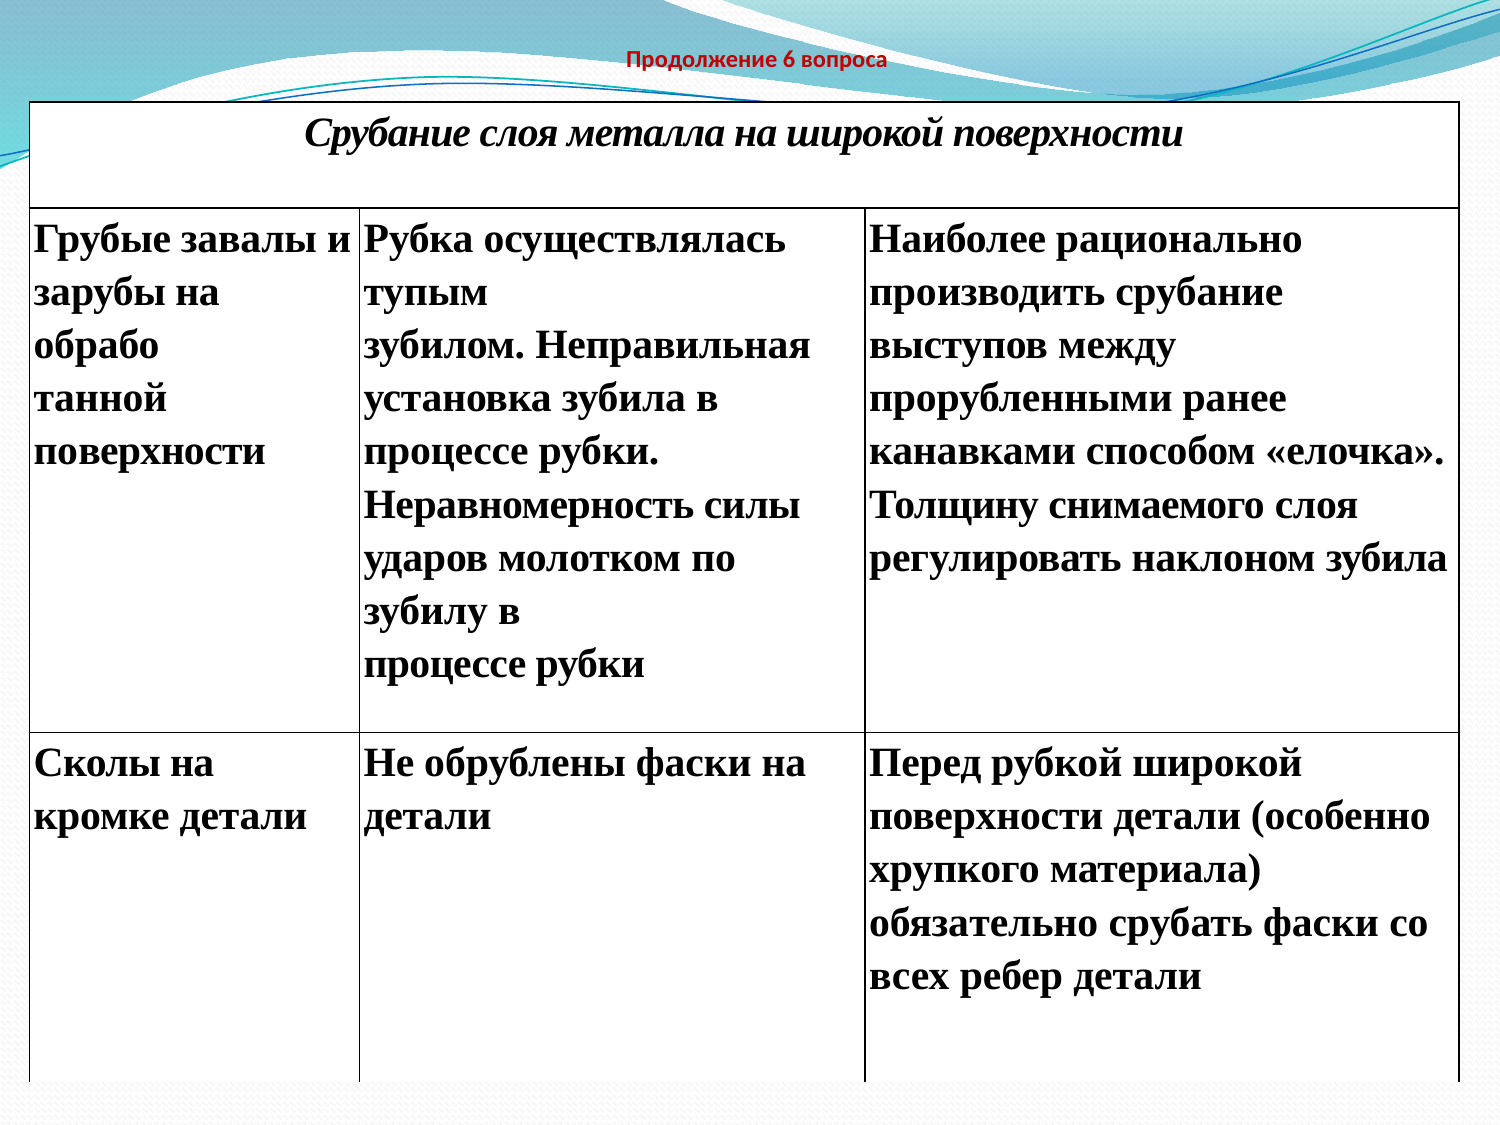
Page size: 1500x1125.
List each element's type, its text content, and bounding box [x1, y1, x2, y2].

table_cell Сколы на кромке детали [30, 733, 359, 1082]
table_cell Не обрублены фаски на детали [360, 733, 864, 1082]
title Продолжение 6 вопроса [82, 35, 1432, 73]
table_cell Перед рубкой широкой поверхности детали (особенно хрупкого материала) обязательно срубать фаски со всех ребер детали [866, 733, 1458, 1082]
table_cell Наиболее рационально производить срубание выступов между прорубленными ранее канавками способом «елочка». Толщину снимаемого слоя регулировать наклоном зубила [866, 209, 1458, 732]
table_cell Грубые завалы и зарубы на обрабо танной поверхности [30, 209, 359, 732]
table_cell Рубка осуществлялась тупым зубилом. Неправильная установка зубила в процессе рубки. Неравномерность силы ударов молотком по зубилу в процессе рубки [360, 209, 864, 732]
table_header Срубание слоя металла на широкой поверхности [30, 103, 1458, 207]
